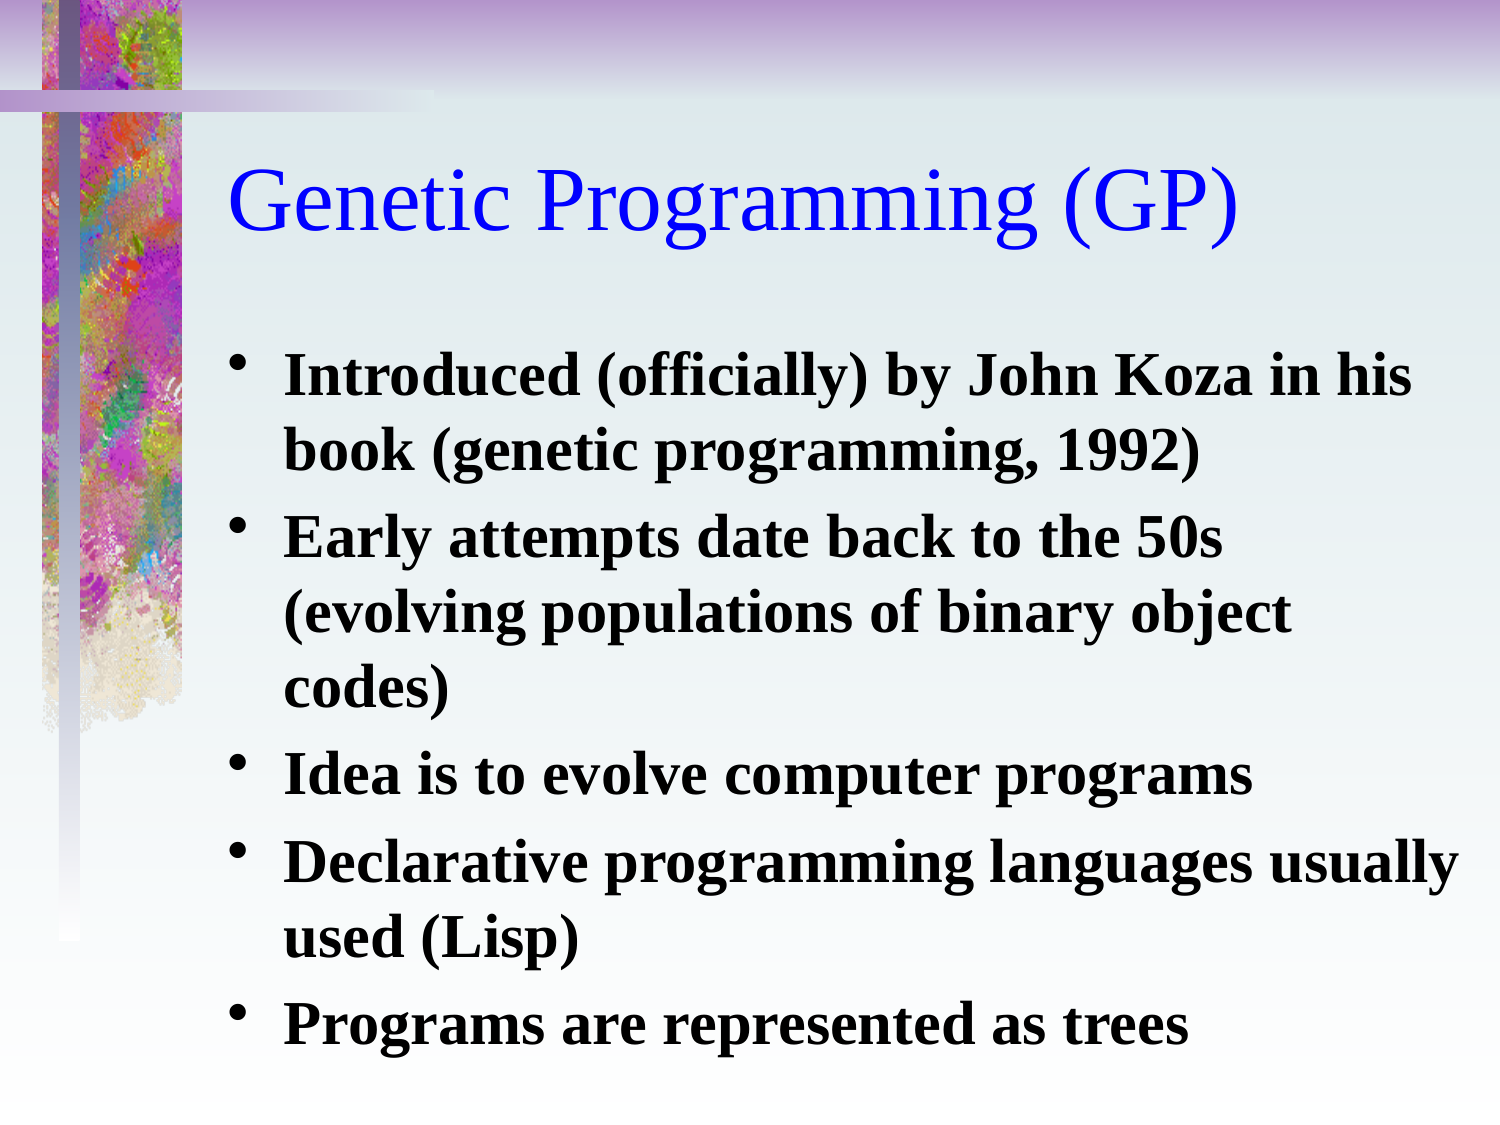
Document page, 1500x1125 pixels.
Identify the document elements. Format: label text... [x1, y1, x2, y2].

picture [80, 111, 182, 821]
title Genetic Programming (GP) [212, 99, 1488, 288]
picture [42, 111, 59, 821]
picture [42, 0, 59, 90]
picture [80, 0, 182, 90]
list Introduced (officially) by John Koza in his book (genetic programming, 1992) Early attempts date back to the 50s (evolving populations of binary object codes) Idea is to evolve computer programs Declarative programming languages usually used (Lisp) Programs are represented as trees [212, 324, 1488, 1001]
